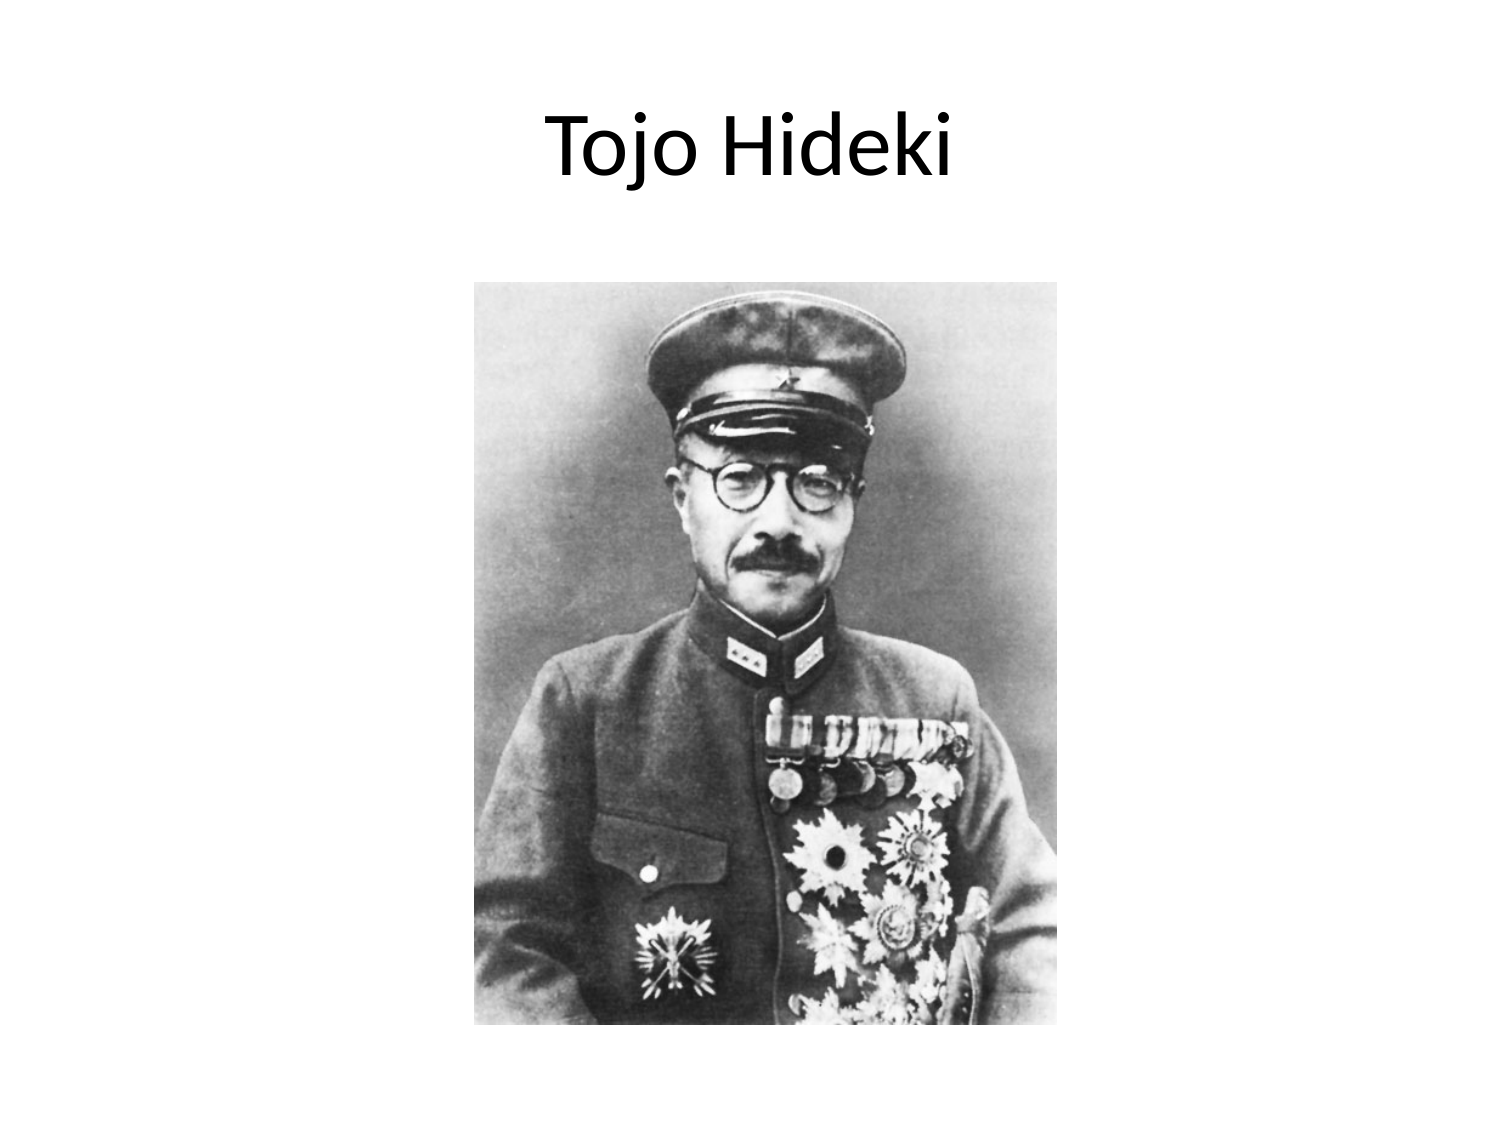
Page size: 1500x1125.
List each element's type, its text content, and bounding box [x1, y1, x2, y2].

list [474, 282, 1057, 1026]
title Tojo Hideki [75, 45, 1425, 233]
